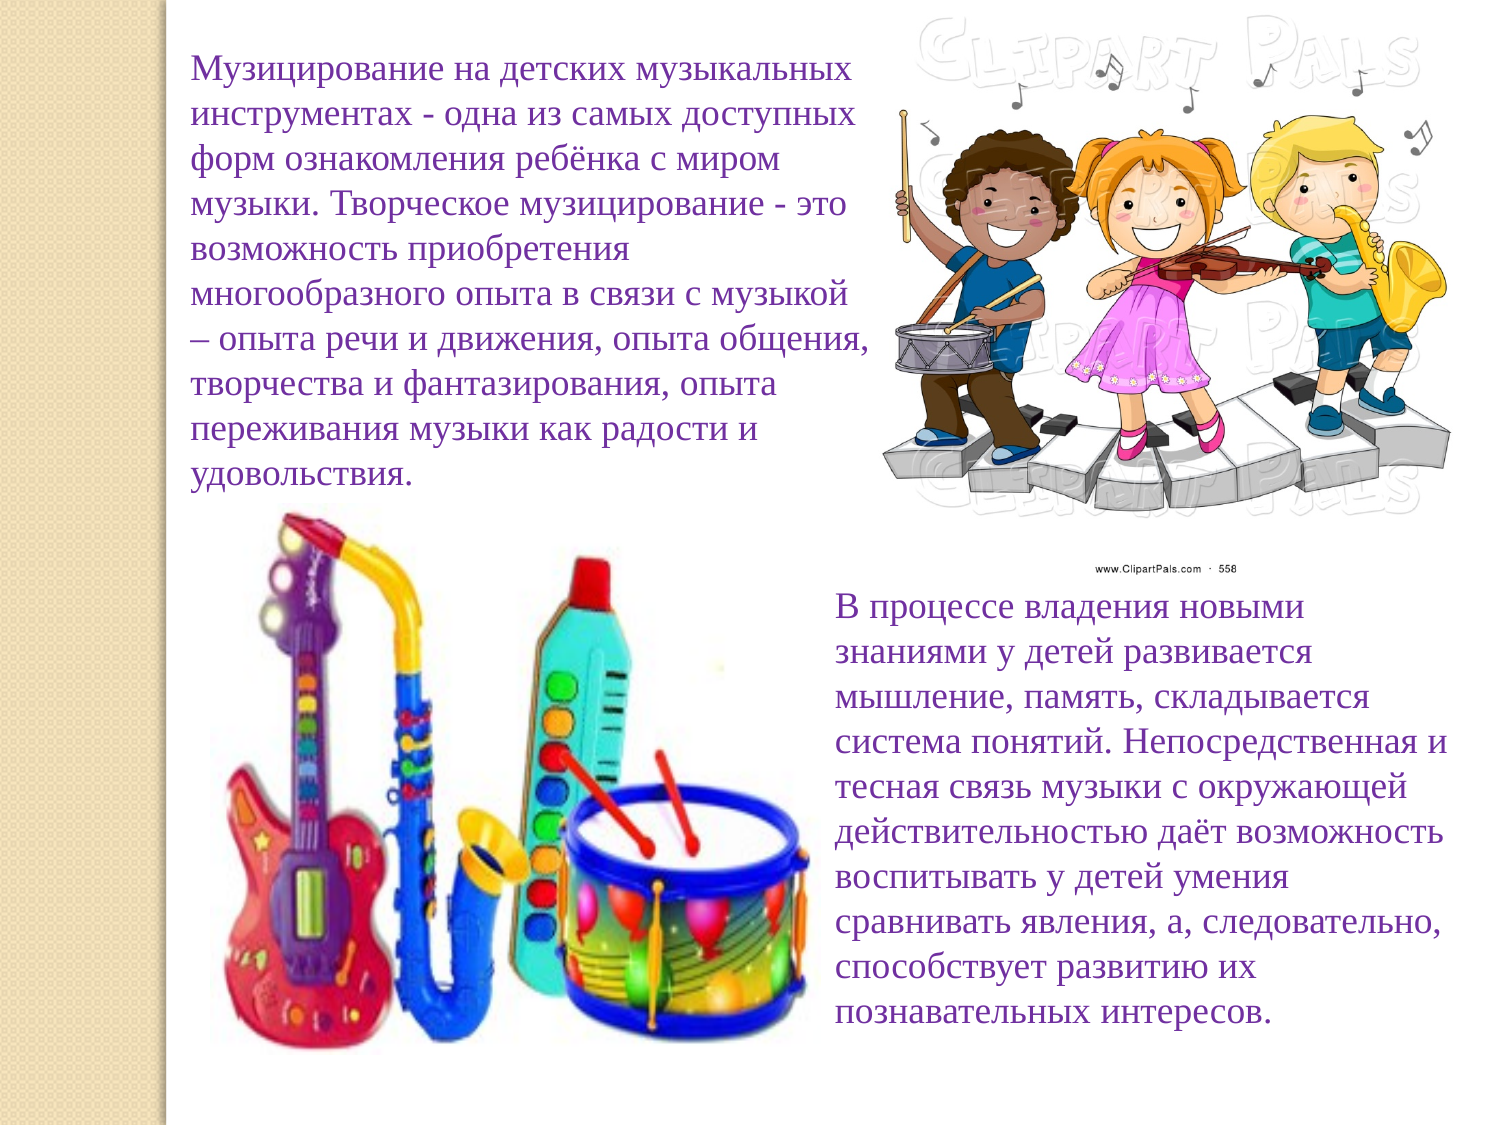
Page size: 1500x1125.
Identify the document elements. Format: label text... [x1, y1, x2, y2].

text_box В процессе владения новыми знаниями у детей развивается мышление, память, складывается система понятий. Непосредственная и тесная связь музыки с окружающей действительностью даёт возможность воспитывать у детей умения сравнивать явления, а, следовательно, способствует развитию их познавательных интересов. [828, 574, 1465, 1039]
text_box Музицирование на детских музыкальных инструментах - одна из самых доступных форм ознакомления ребёнка с миром музыки. Творческое музицирование - это возможность приобретения многообразного опыта в связи с музыкой – опыта речи и движения, опыта общения, творчества и фантазирования, опыта переживания музыки как радости и удовольствия. [175, 35, 871, 500]
picture [878, 0, 1454, 575]
picture [210, 503, 821, 1055]
